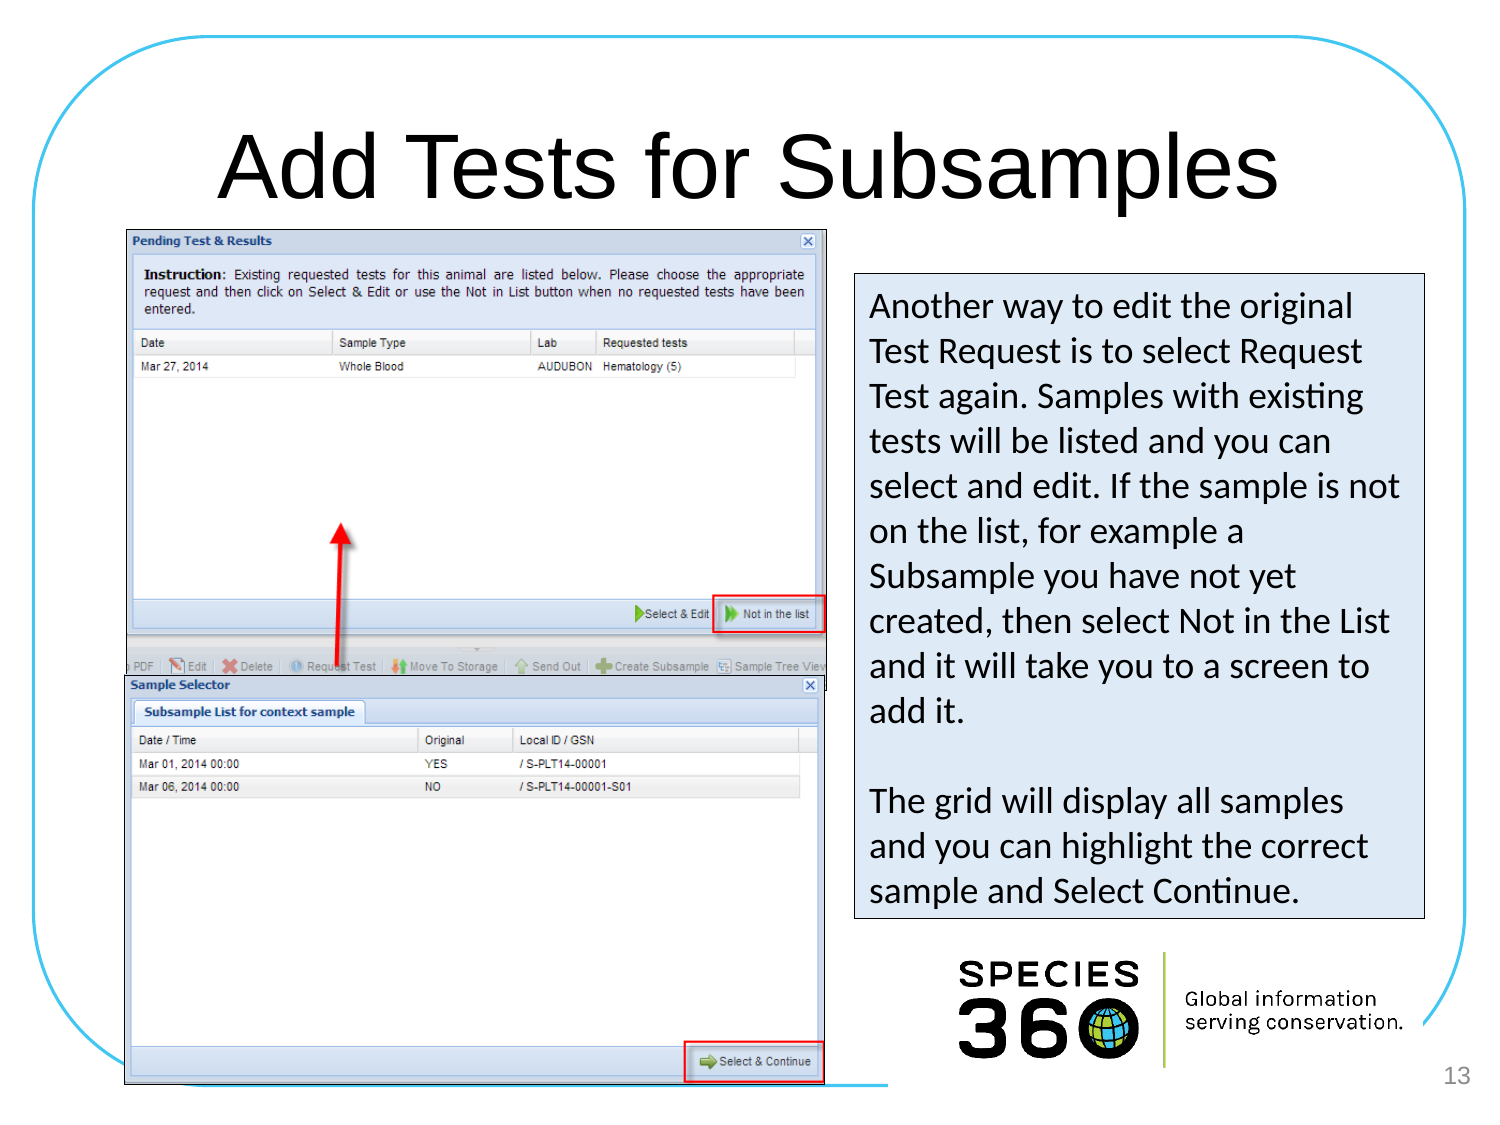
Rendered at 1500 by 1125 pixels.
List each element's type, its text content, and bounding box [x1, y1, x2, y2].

text_box Another way to edit the original Test Request is to select Request Test again. Samples with existing tests will be listed and you can select and edit. If the sample is not on the list, for example a Subsample you have not yet created, then select Not in the List and it will take you to a screen to add it. The grid will display all samples and you can highlight the correct sample and Select Continue. [854, 273, 1425, 919]
picture [954, 944, 1407, 1075]
slide_number 13 [1148, 1044, 1487, 1105]
title Add Tests for Subsamples [103, 59, 1397, 278]
picture [124, 229, 827, 1085]
